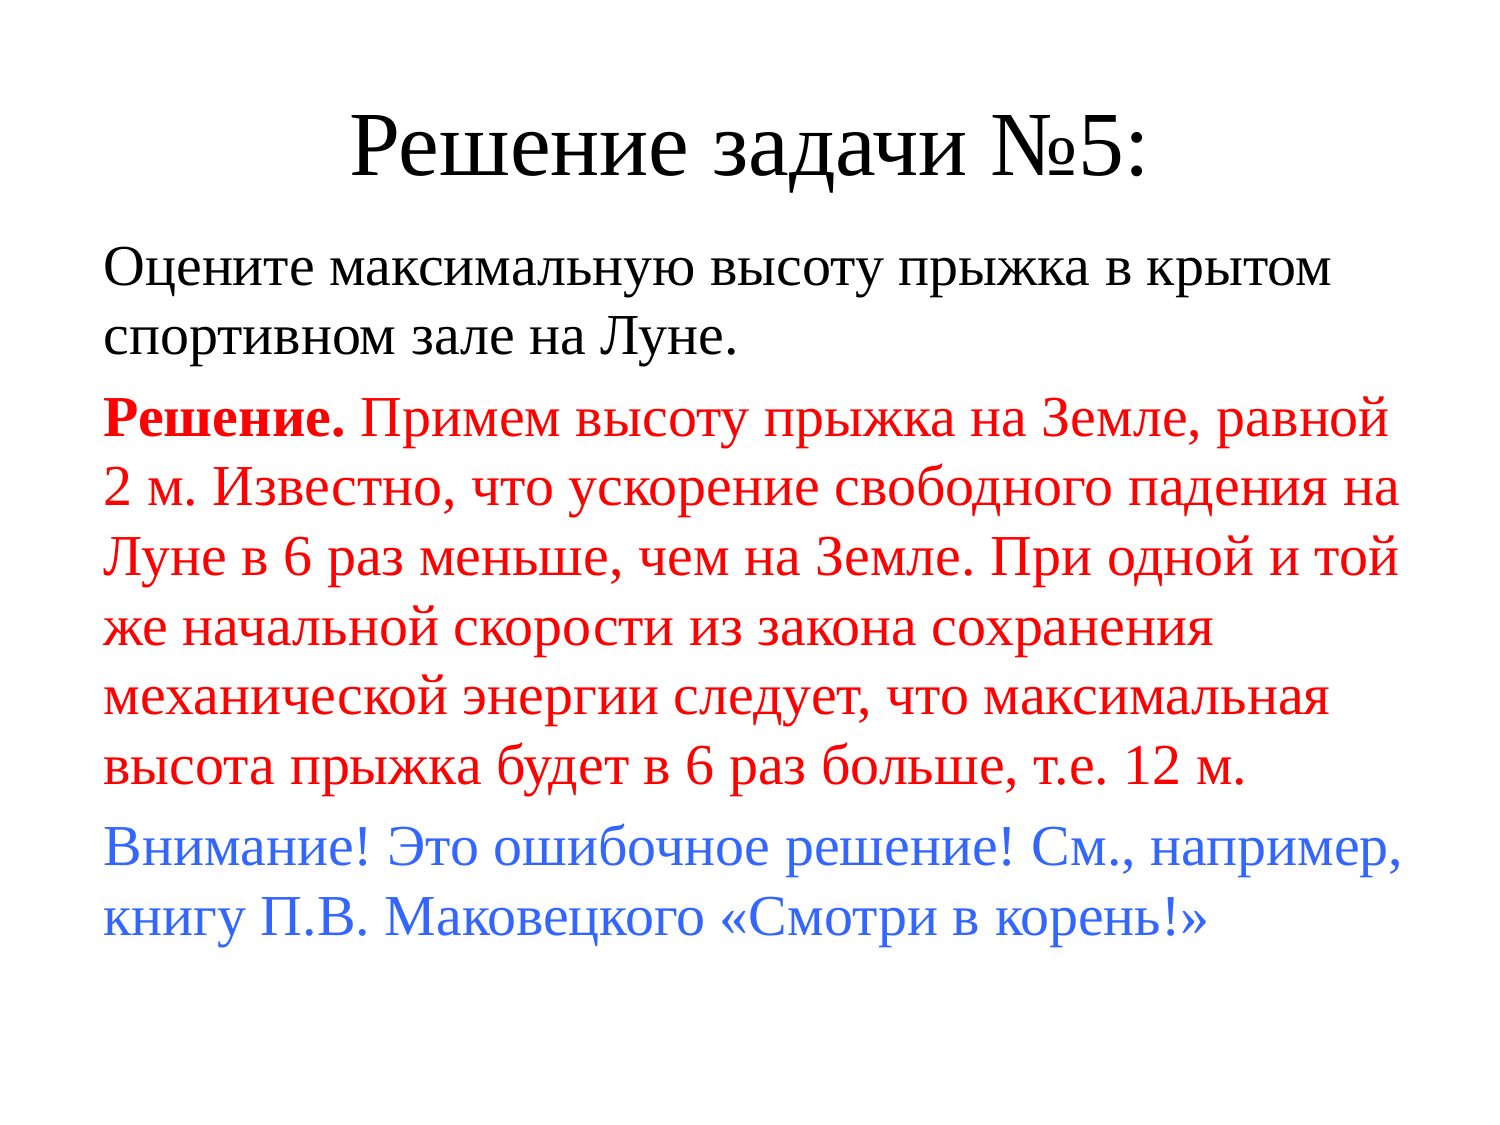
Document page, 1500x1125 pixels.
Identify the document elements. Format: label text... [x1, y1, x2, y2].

list Оцените максимальную высоту прыжка в крытом спортивном зале на Луне. Решение. Примем высоту прыжка на Земле, равной 2 м. Известно, что ускорение свободного падения на Луне в 6 раз меньше, чем на Земле. При одной и той же начальной скорости из закона сохранения механической энергии следует, что максимальная высота прыжка будет в 6 раз больше, т.е. 12 м. Внимание! Это ошибочное решение! См., например, книгу П.В. Маковецкого «Смотри в корень!» [88, 219, 1439, 1024]
title Решение задачи №5: [75, 45, 1425, 233]
